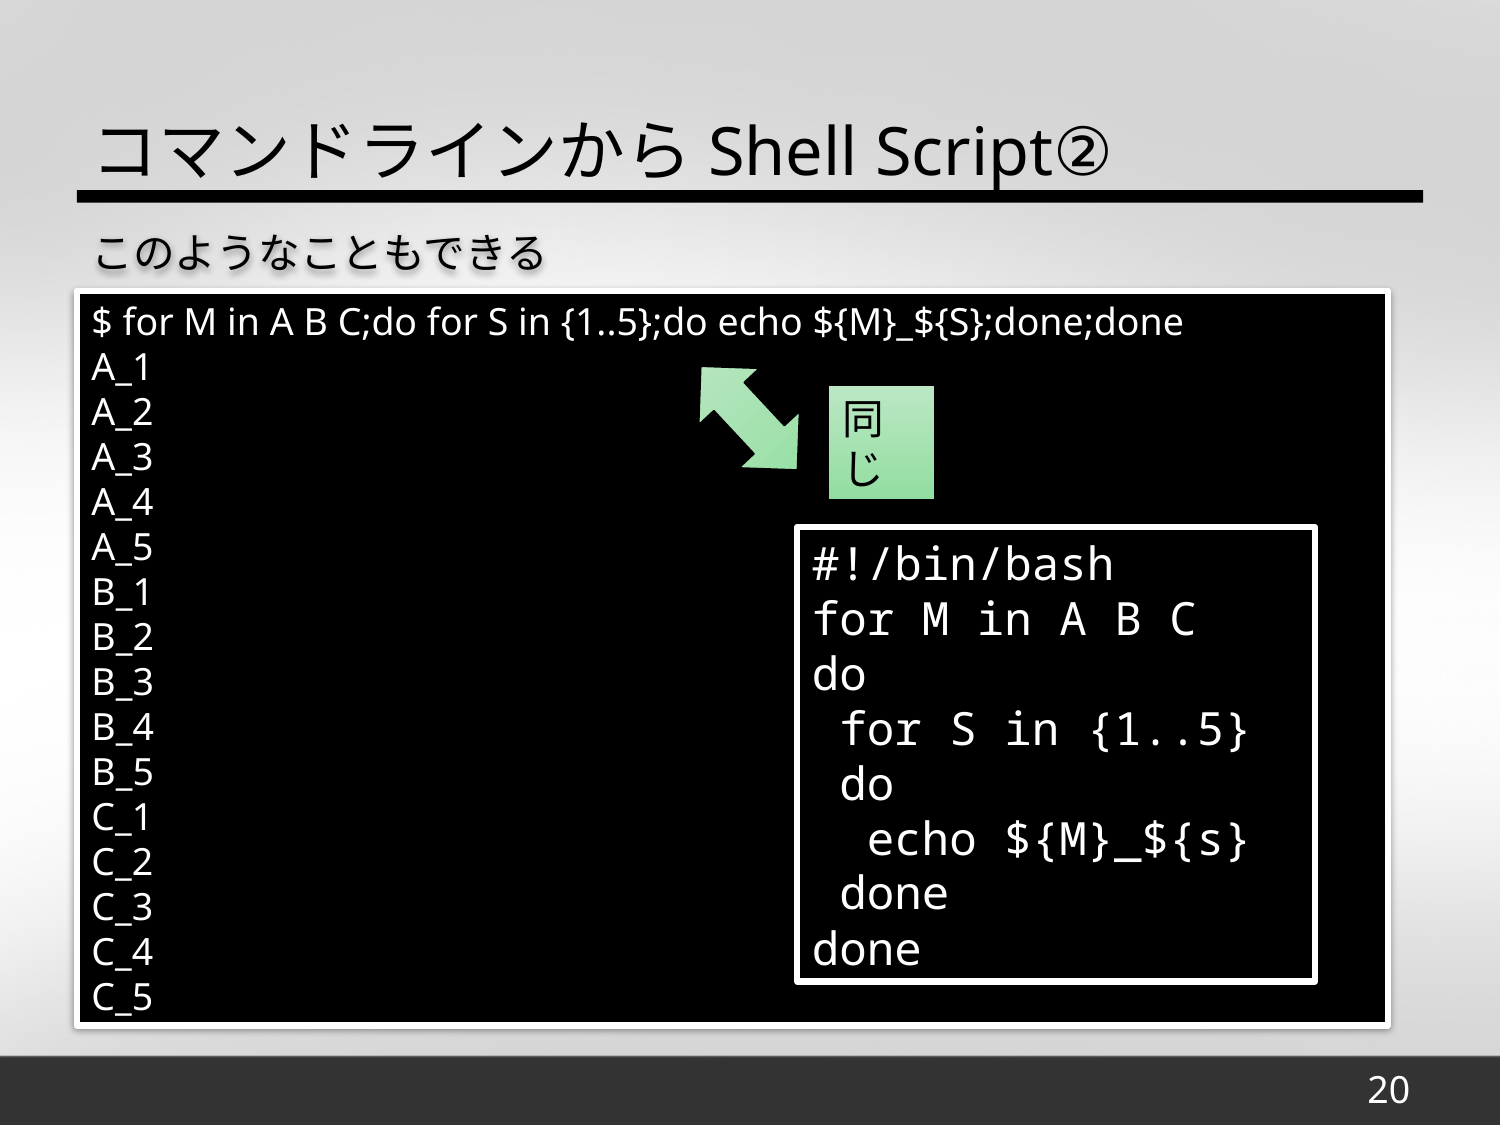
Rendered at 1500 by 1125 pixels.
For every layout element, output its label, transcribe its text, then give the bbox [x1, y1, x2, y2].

text_box #!/bin/bash for M in A B C do for S in {1..5} do echo ${M}_${s} done done [794, 524, 1318, 985]
text_box $ for M in A B C;do for S in {1..5};do echo ${M}_${S};done;done A_1 A_2 A_3 A_4 A_5 B_1 B_2 B_3 B_4 B_5 C_1 C_2 C_3 C_4 C_5 [74, 288, 1391, 1029]
text_box このようなこともできる [76, 219, 750, 285]
slide_number 20 [1328, 1058, 1425, 1103]
text_box [697, 365, 801, 471]
picture [0, 0, 1500, 1125]
text_box コマンドラインからShell Script② [76, 101, 1375, 197]
text_box 同じ [827, 384, 935, 501]
